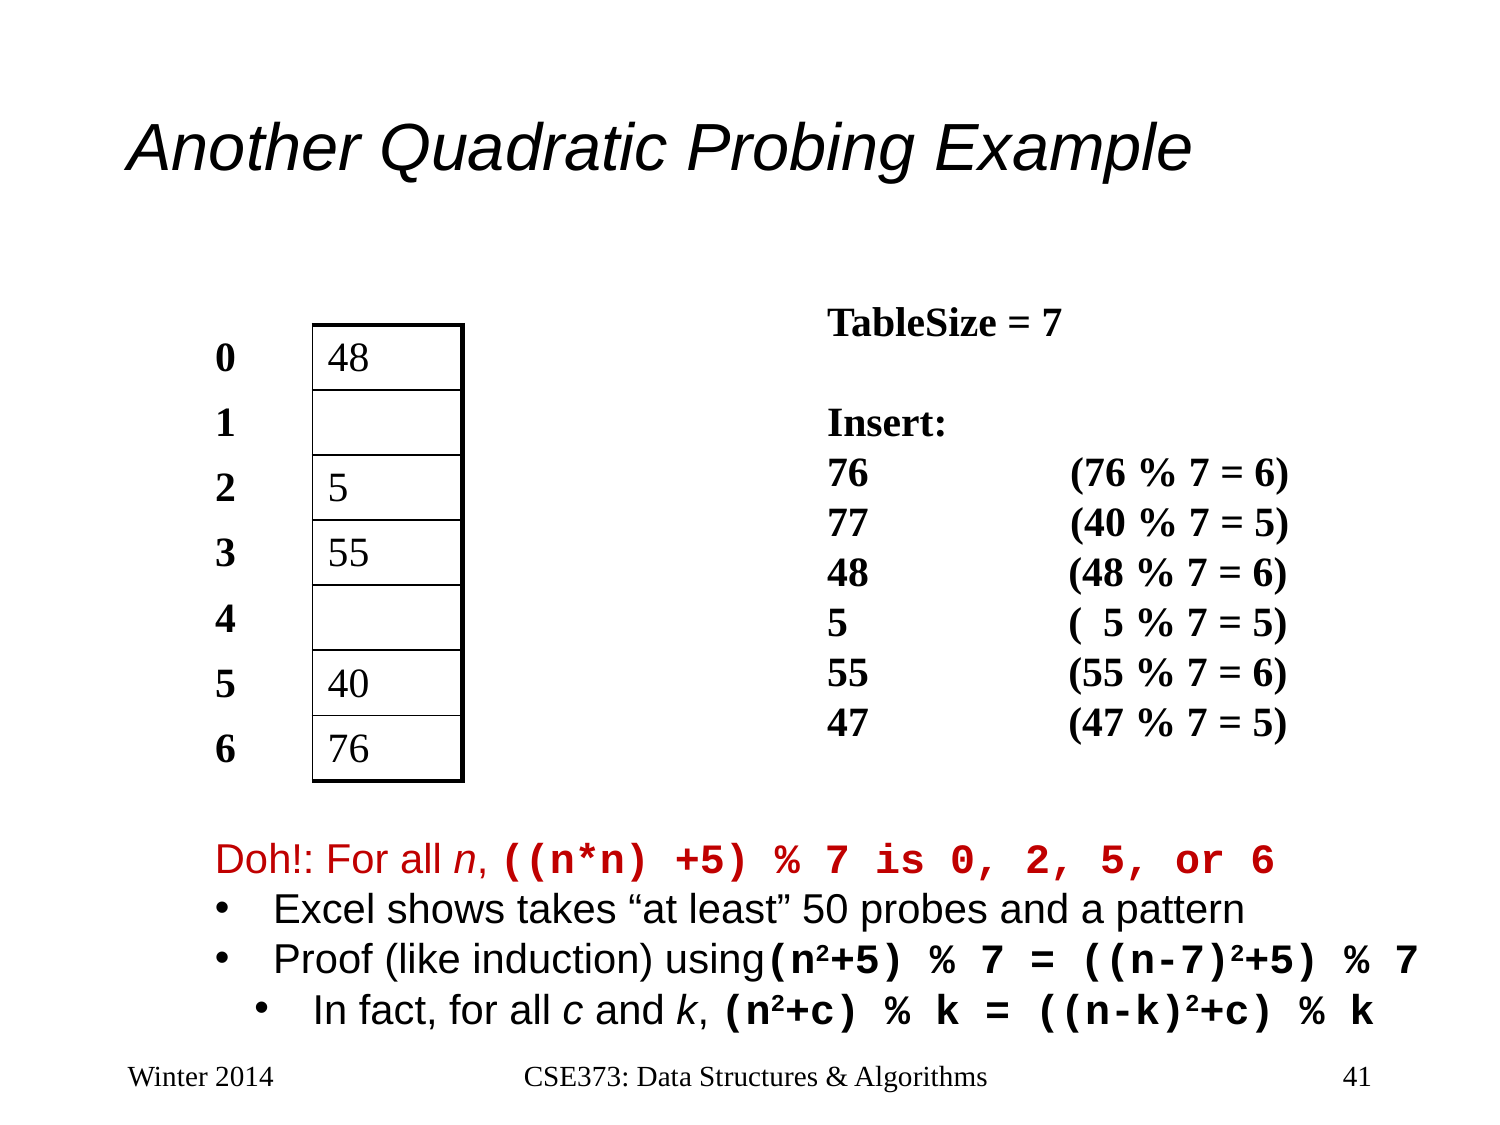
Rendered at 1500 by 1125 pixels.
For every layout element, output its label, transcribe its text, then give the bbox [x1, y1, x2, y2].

table_cell 6 [200, 715, 312, 781]
table_cell 2 [200, 455, 312, 520]
table_cell 76 [313, 716, 460, 779]
table_cell [313, 586, 460, 649]
table_cell 40 [313, 651, 460, 715]
table_cell 3 [200, 520, 312, 585]
table_cell 5 [200, 650, 312, 715]
text_box TableSize = 7 Insert: (76 % 7 = 6) (40 % 7 = 5) 48 (48 % 7 = 6) 5 ( 5 % 7 = 5) 55 (55 % 7 = 6) 47 (47 % 7 = 5) [812, 287, 1325, 824]
slide_number 41 [1074, 1049, 1388, 1125]
table_cell 4 [200, 585, 312, 650]
table_cell 55 [313, 521, 460, 584]
slide_number Winter 2014 [112, 1049, 426, 1125]
table_cell 1 [200, 390, 312, 455]
title Another Quadratic Probing Example [112, 49, 1388, 238]
table_cell [313, 391, 460, 454]
table_cell 5 [313, 456, 460, 519]
footer CSE373: Data Structures & Algorithms [474, 1049, 1038, 1125]
text_box Doh!: For all n, ((n*n) +5) % 7 is 0, 2, 5, or 6 Excel shows takes “at least” 50 probes and a pattern Proof (like induction) using(n2+5) % 7 = ((n-7)2+5) % 7 In fact, for all c and k, (n2+c) % k = ((n-k)2+c) % k [200, 824, 1438, 1040]
table_header 48 [313, 327, 460, 389]
table_header 0 [200, 325, 312, 390]
